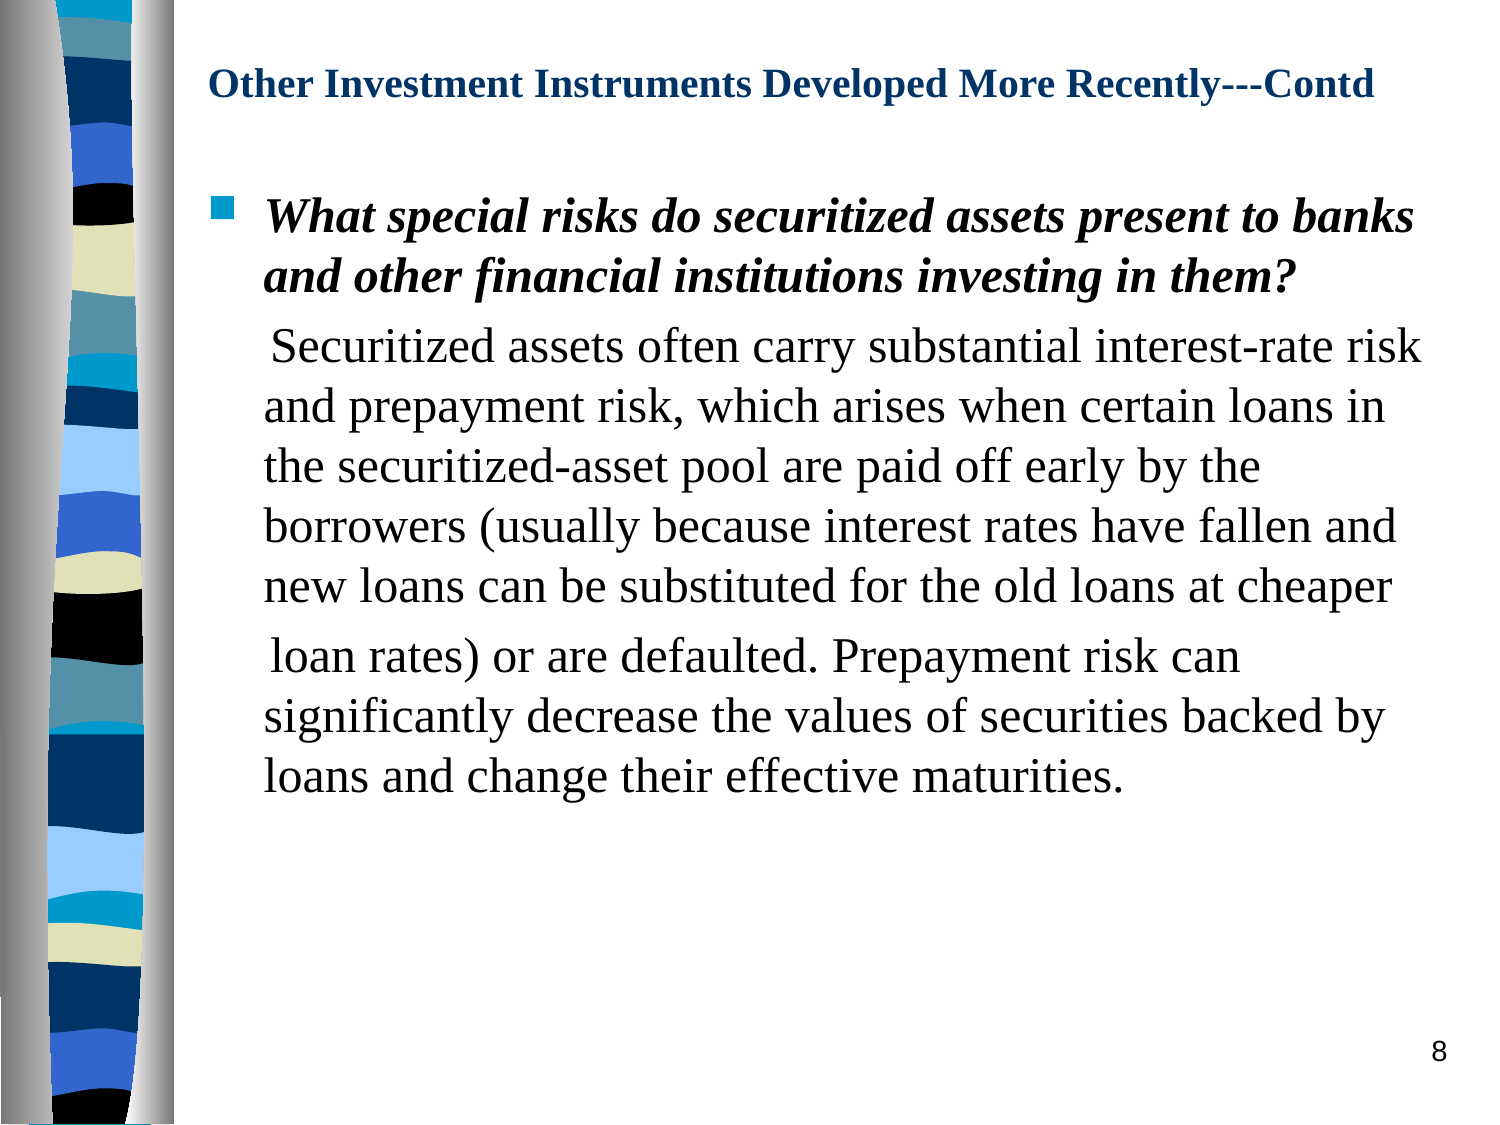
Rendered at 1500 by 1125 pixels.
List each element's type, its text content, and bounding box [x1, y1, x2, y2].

slide_number 8 [1149, 1024, 1463, 1101]
list What special risks do securitized assets present to banks and other financial institutions investing in them? Securitized assets often carry substantial interest-rate risk and prepayment risk, which arises when certain loans in the securitized-asset pool are paid off early by the borrowers (usually because interest rates have fallen and new loans can be substituted for the old loans at cheaper loan rates) or are defaulted. Prepayment risk can significantly decrease the values of securities backed by loans and change their effective maturities. [192, 174, 1468, 1001]
title Other Investment Instruments Developed More Recently---Contd [192, 37, 1468, 126]
